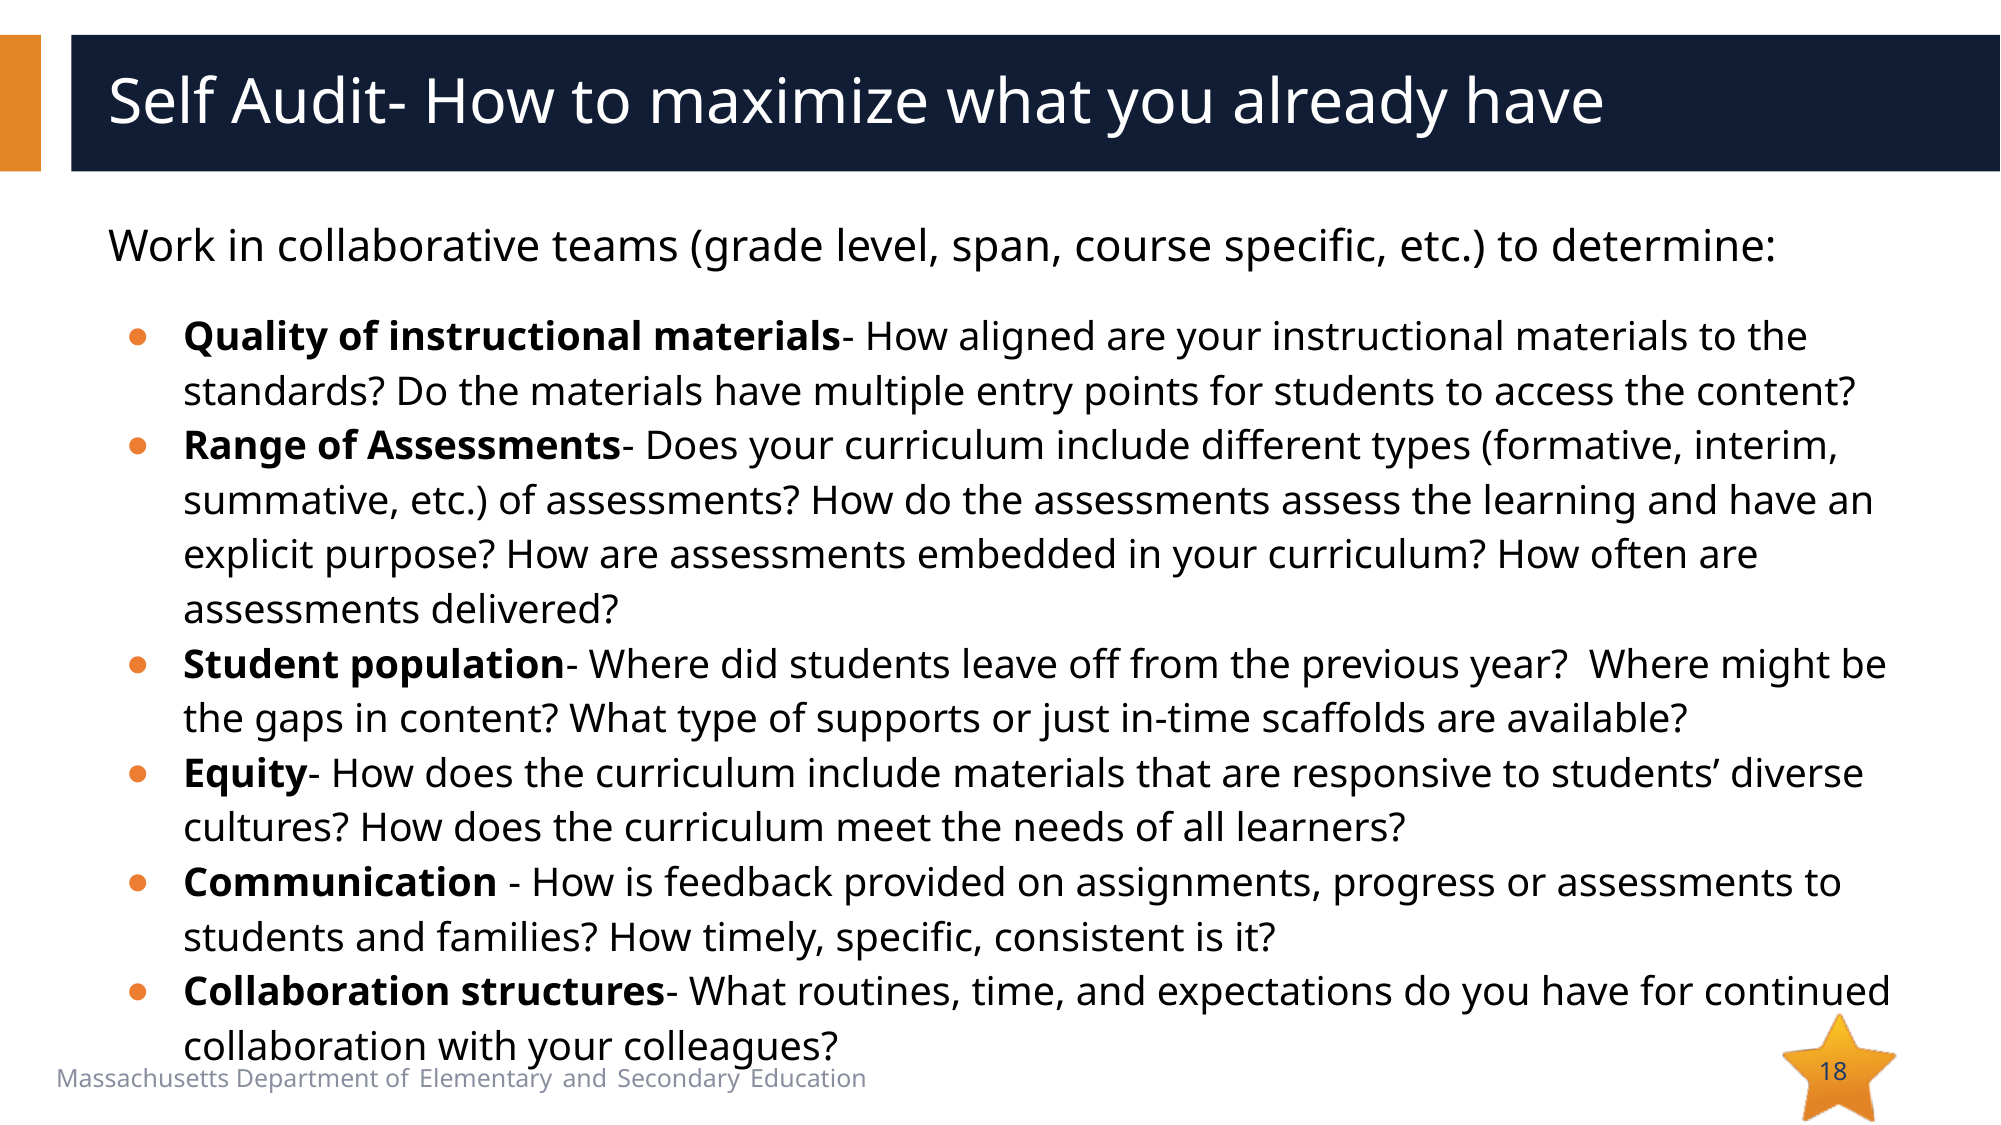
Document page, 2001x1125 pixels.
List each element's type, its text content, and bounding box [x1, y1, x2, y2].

slide_number 18 [1412, 1042, 1863, 1103]
picture [1775, 1031, 1909, 1125]
list Work in collaborative teams (grade level, span, course specific, etc.) to determine: Quality of instructional materials- How aligned are your instructional materials to the standards? Do the materials have multiple entry points for students to access the content? Range of Assessments- Does your curriculum include different types (formative, interim, summative, etc.) of assessments? How do the assessments assess the learning and have an explicit purpose? How are assessments embedded in your curriculum? How often are assessments delivered? Student population- Where did students leave off from the previous year? Where might be the gaps in content? What type of supports or just in-time scaffolds are available? Equity- How does the curriculum include materials that are responsive to students’ diverse cultures? How does the curriculum meet the needs of all learners? Communication - How is feedback provided on assignments, progress or assessments to students and families? How timely, specific, consistent is it? Collaboration structures- What routines, time, and expectations do you have for continued collaboration with your colleagues? [93, 201, 1959, 1031]
title Self Audit- How to maximize what you already have [93, 47, 1959, 159]
